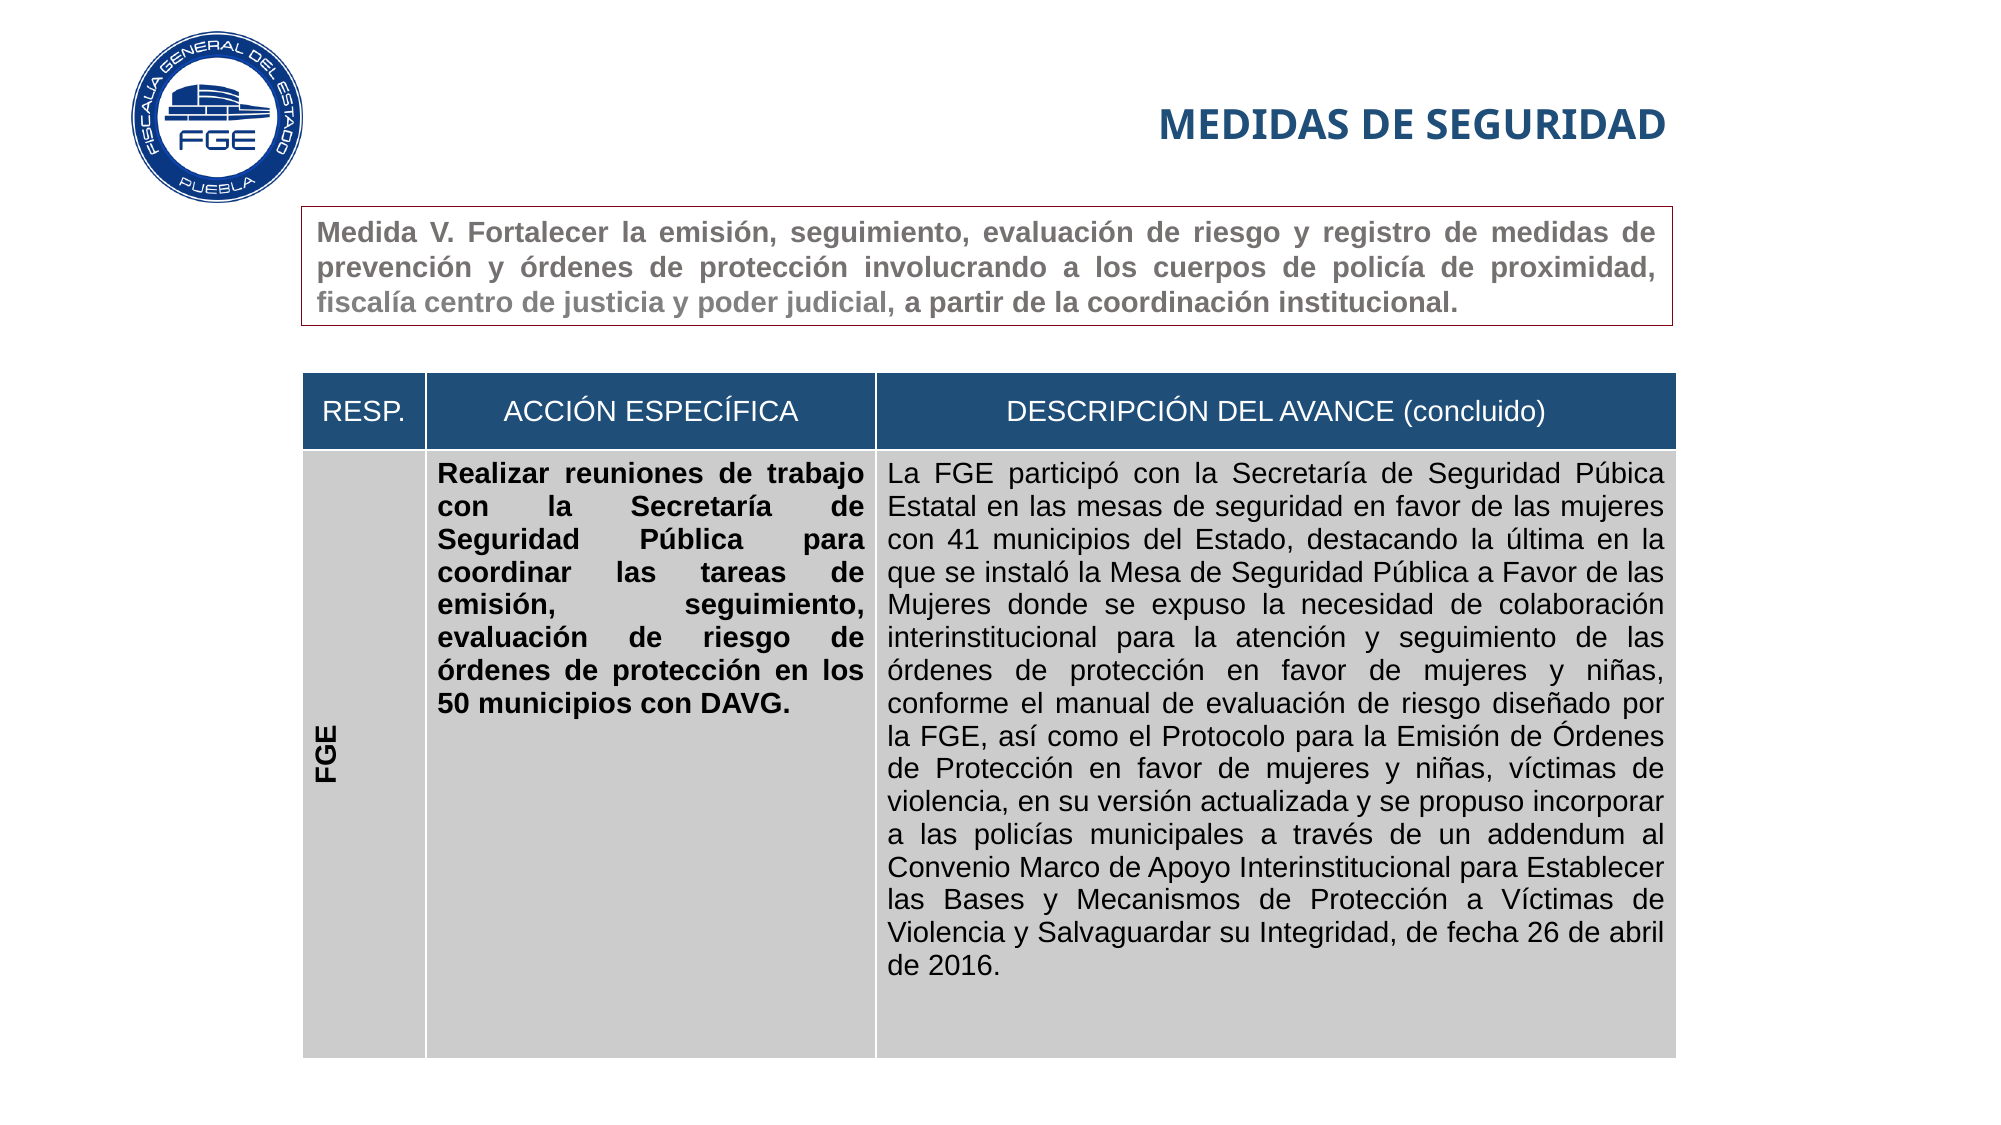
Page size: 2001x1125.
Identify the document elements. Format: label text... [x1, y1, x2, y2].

table_header DESCRIPCIÓN DEL AVANCE (concluido) [877, 373, 1676, 449]
table_cell FGE [303, 451, 425, 1058]
text_box Medida V. Fortalecer la emisión, seguimiento, evaluación de riesgo y registro de medidas de prevención y órdenes de protección involucrando a los cuerpos de policía de proximidad, fiscalía centro de justicia y poder judicial, a partir de la coordinación institucional. [301, 206, 1673, 326]
table_header RESP. [303, 373, 425, 449]
table_header ACCIÓN ESPECÍFICA [427, 373, 875, 449]
picture [131, 31, 303, 203]
text_box MEDIDAS DE SEGURIDAD [1142, 90, 1683, 156]
table_cell Realizar reuniones de trabajo con la Secretaría de Seguridad Pública para coordinar las tareas de emisión, seguimiento, evaluación de riesgo de órdenes de protección en los 50 municipios con DAVG. [427, 451, 875, 1058]
table_cell La FGE participó con la Secretaría de Seguridad Púbica Estatal en las mesas de seguridad en favor de las mujeres con 41 municipios del Estado, destacando la última en la que se instaló la Mesa de Seguridad Pública a Favor de las Mujeres donde se expuso la necesidad de colaboración interinstitucional para la atención y seguimiento de las órdenes de protección en favor de mujeres y niñas, conforme el manual de evaluación de riesgo diseñado por la FGE, así como el Protocolo para la Emisión de Órdenes de Protección en favor de mujeres y niñas, víctimas de violencia, en su versión actualizada y se propuso incorporar a las policías municipales a través de un addendum al Convenio Marco de Apoyo Interinstitucional para Establecer las Bases y Mecanismos de Protección a Víctimas de Violencia y Salvaguardar su Integridad, de fecha 26 de abril de 2016. [877, 451, 1676, 1058]
